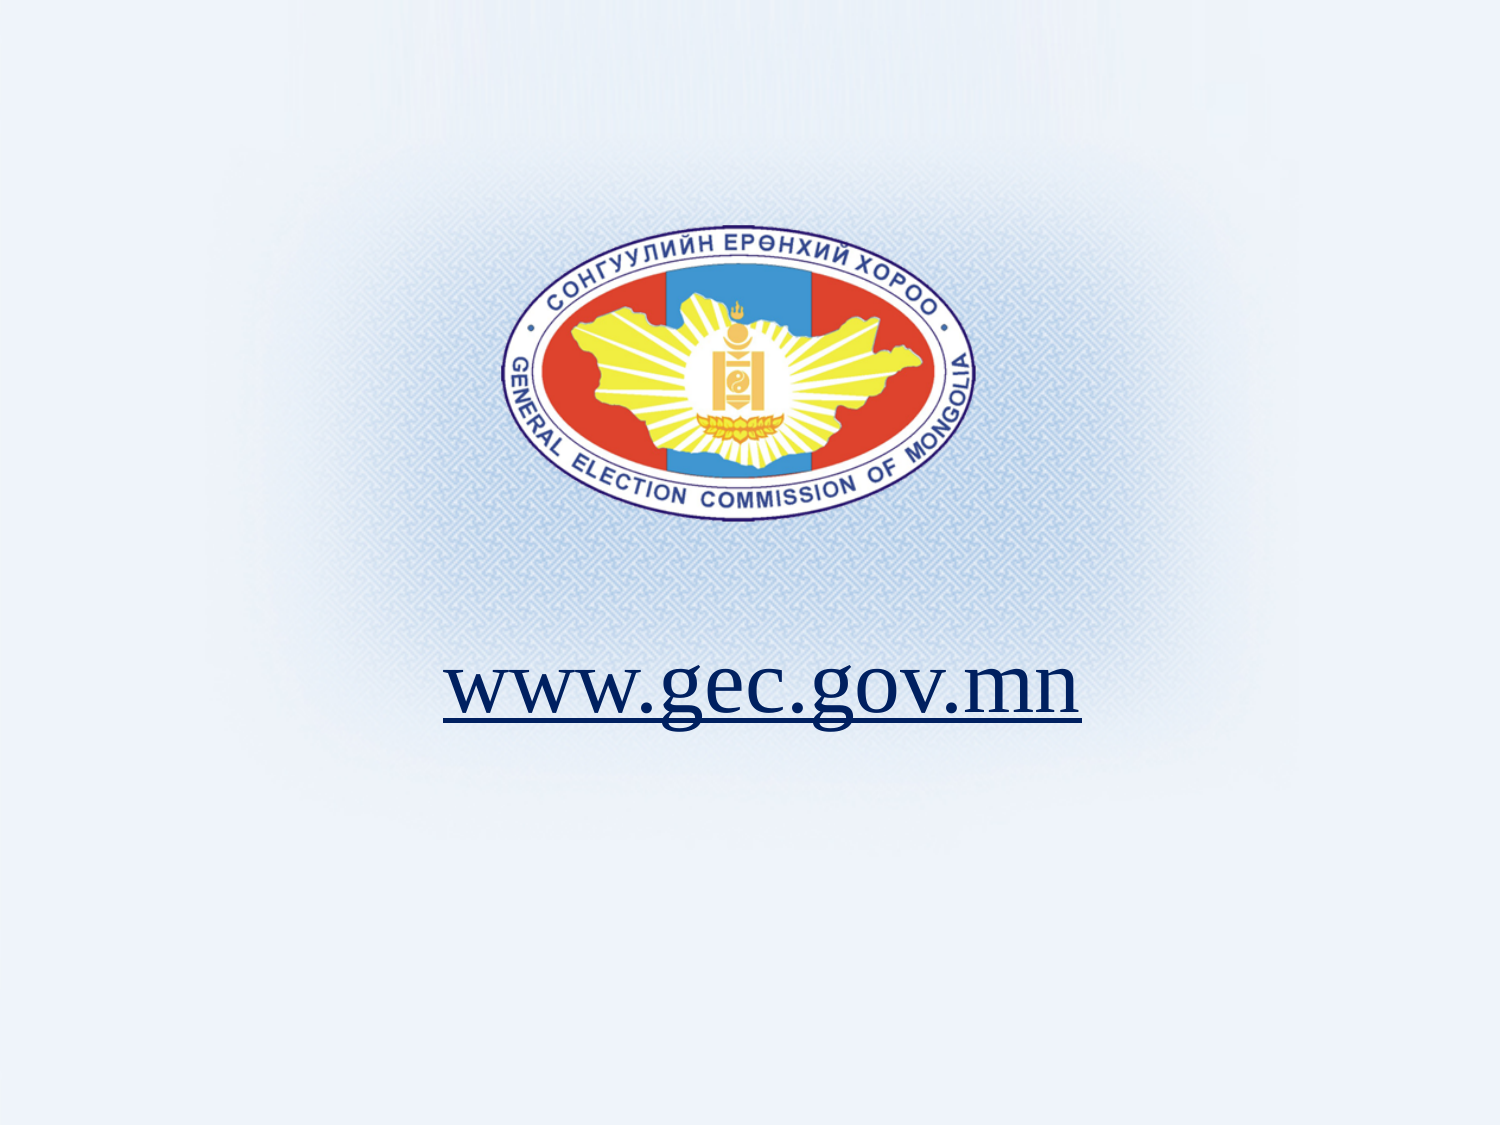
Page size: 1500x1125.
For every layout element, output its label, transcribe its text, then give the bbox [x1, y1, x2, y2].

picture [0, 0, 1500, 1125]
title www.gec.gov.mn [87, 549, 1438, 913]
